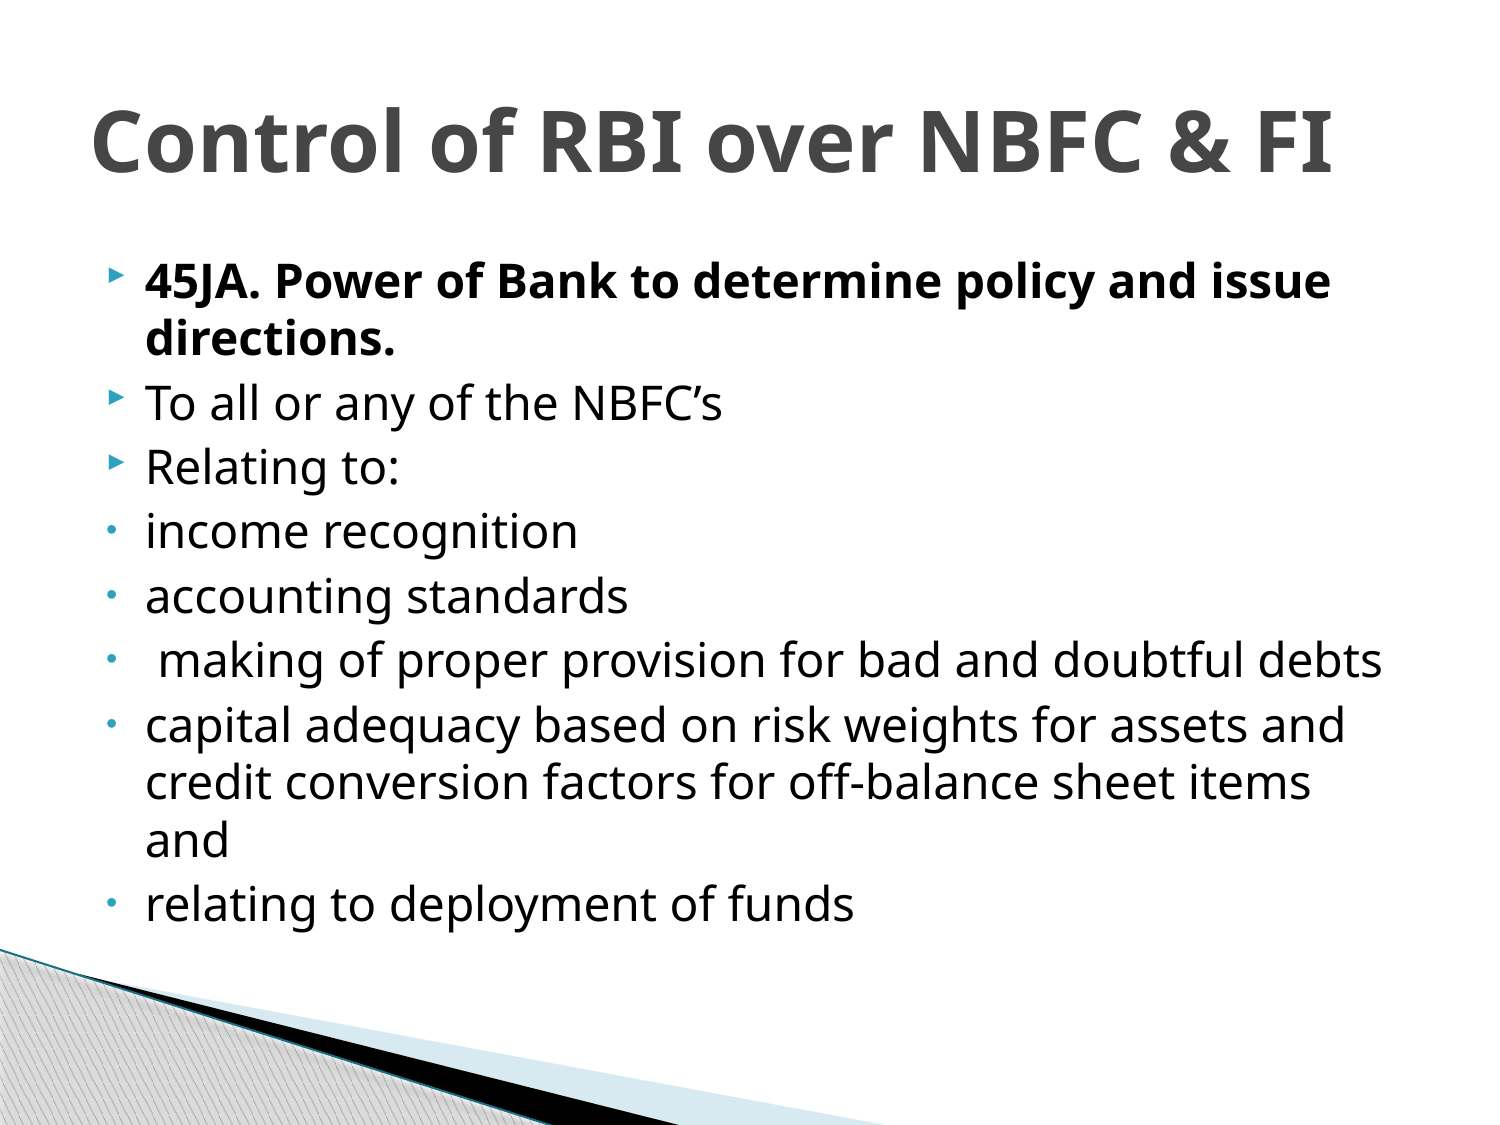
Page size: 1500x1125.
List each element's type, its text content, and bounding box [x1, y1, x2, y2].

title Control of RBI over NBFC & FI [75, 45, 1425, 233]
list 45JA. Power of Bank to determine policy and issue directions. To all or any of the NBFC’s Relating to: income recognition accounting standards making of proper provision for bad and doubtful debts capital adequacy based on risk weights for assets and credit conversion factors for off-balance sheet items and relating to deployment of funds [75, 243, 1425, 986]
